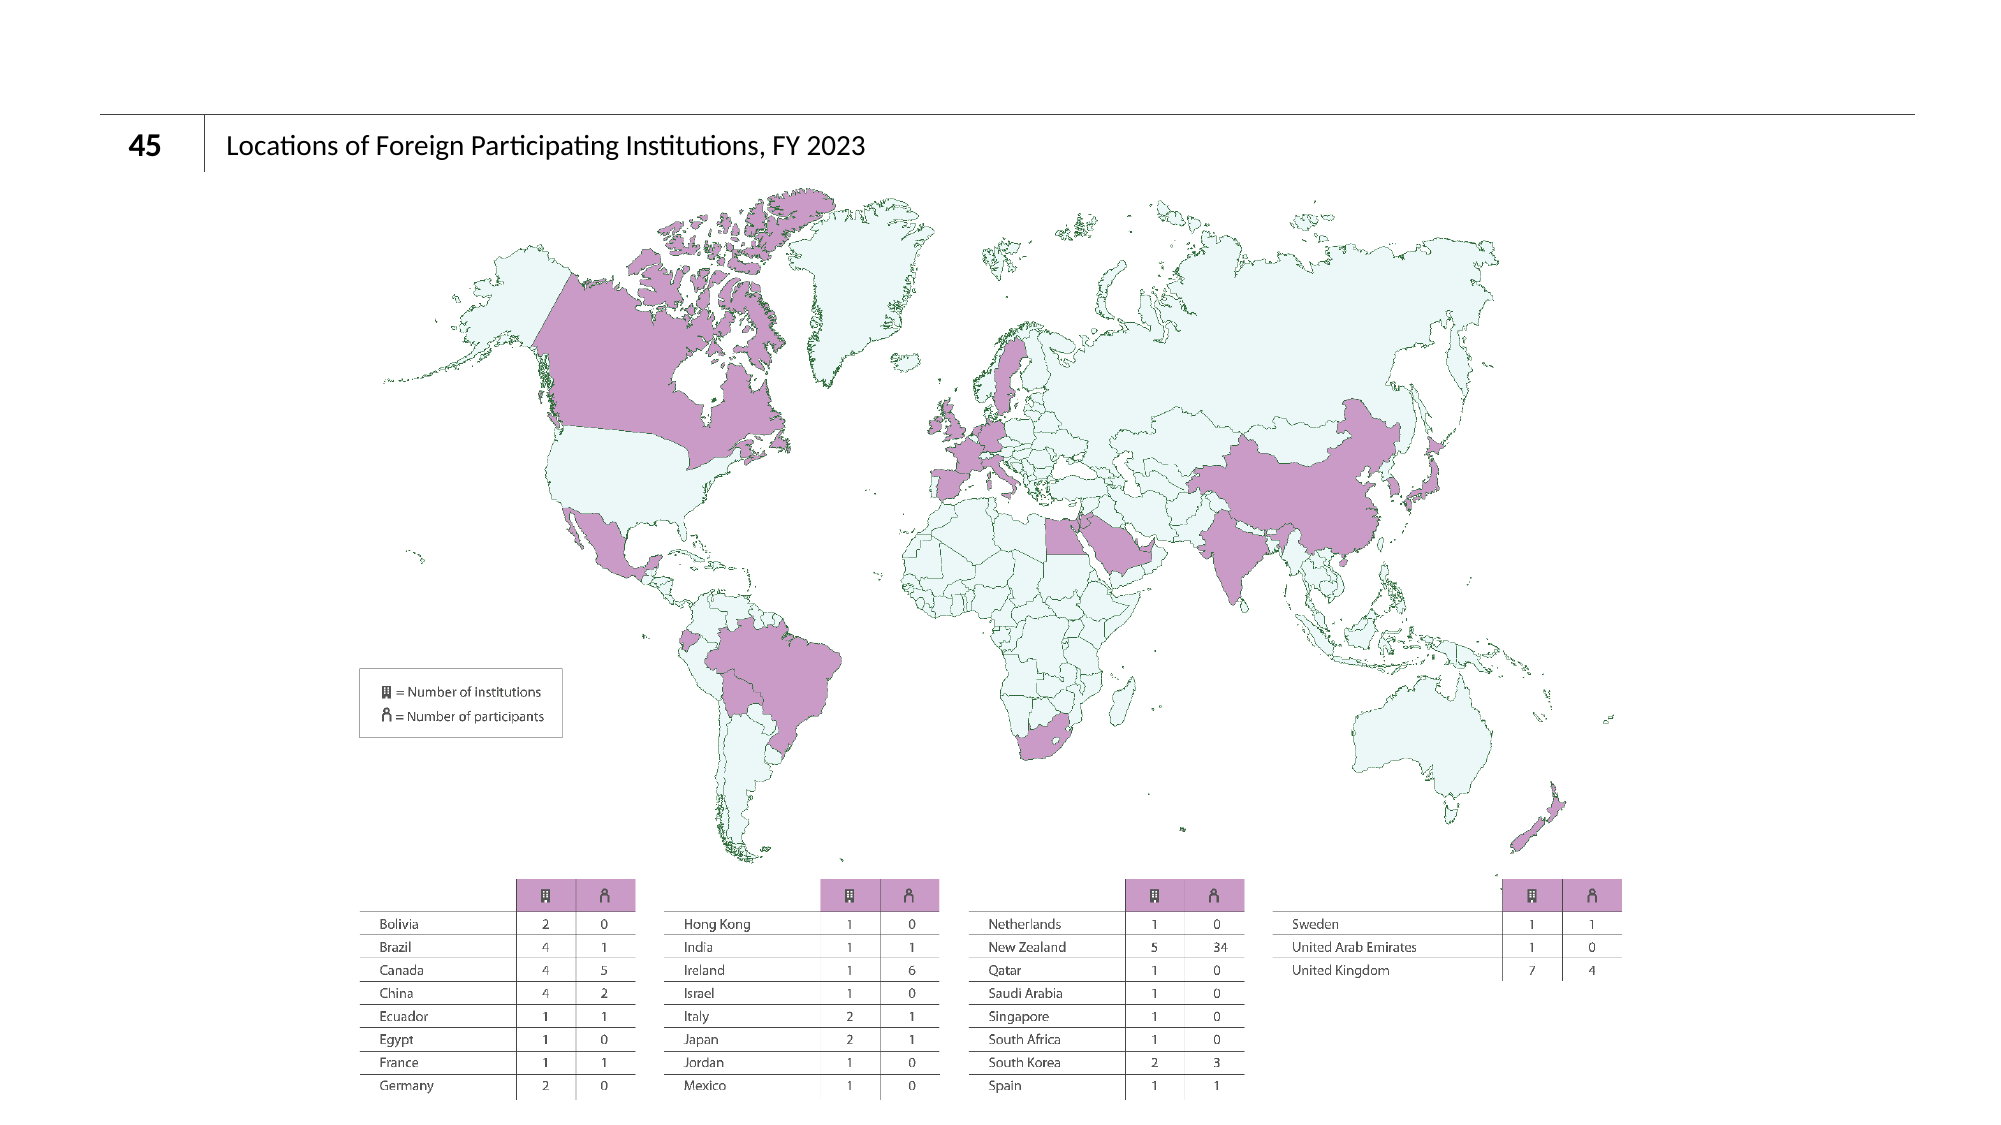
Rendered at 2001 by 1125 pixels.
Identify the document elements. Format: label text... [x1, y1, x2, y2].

title Locations of Foreign Participating Institutions, FY 2023 [211, 124, 1651, 164]
picture [341, 173, 1643, 1108]
slide_number 45 [89, 112, 202, 174]
